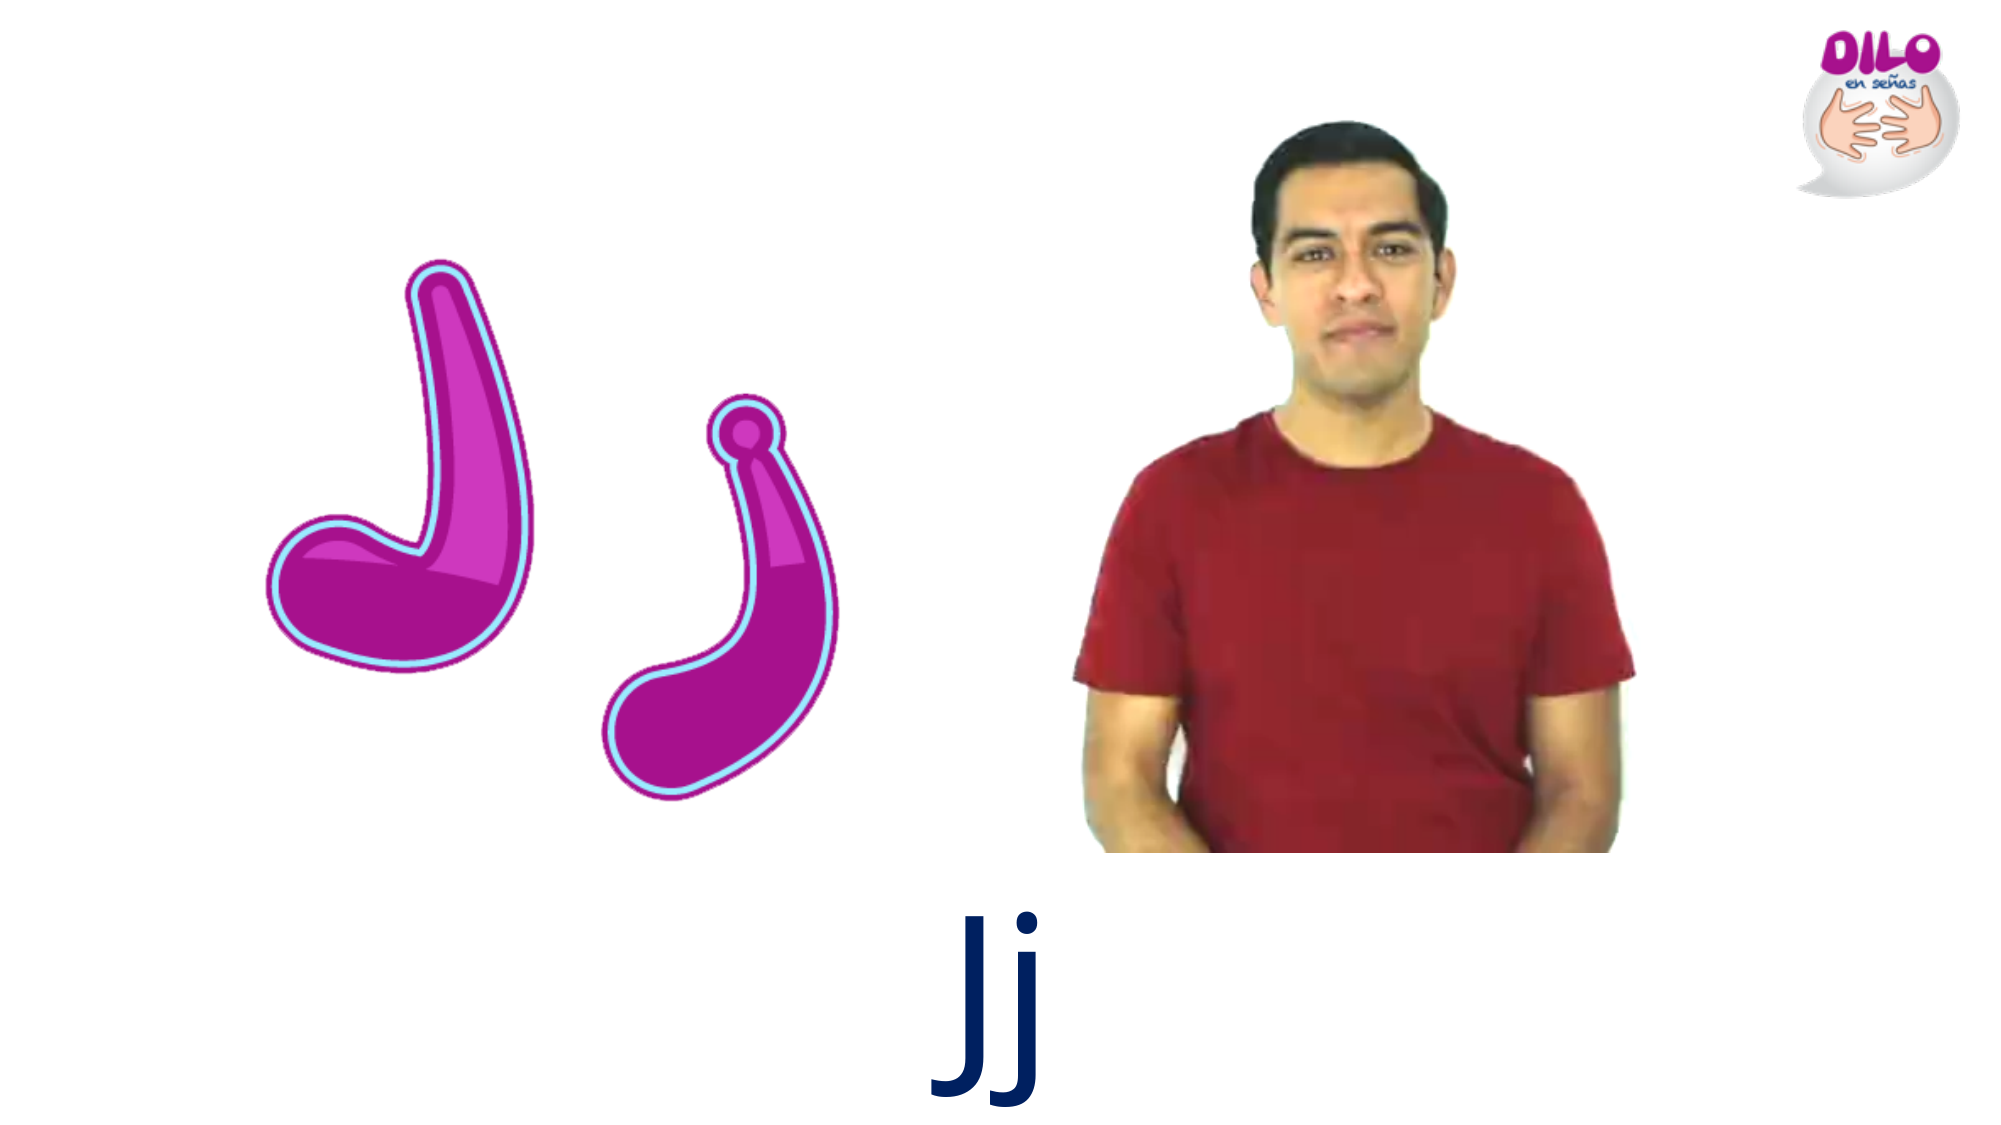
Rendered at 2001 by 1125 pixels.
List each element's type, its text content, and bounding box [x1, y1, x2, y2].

text_box Jj [0, 833, 2000, 1079]
picture [254, 255, 845, 808]
picture [1794, 29, 1966, 200]
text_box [653, 62, 1776, 854]
